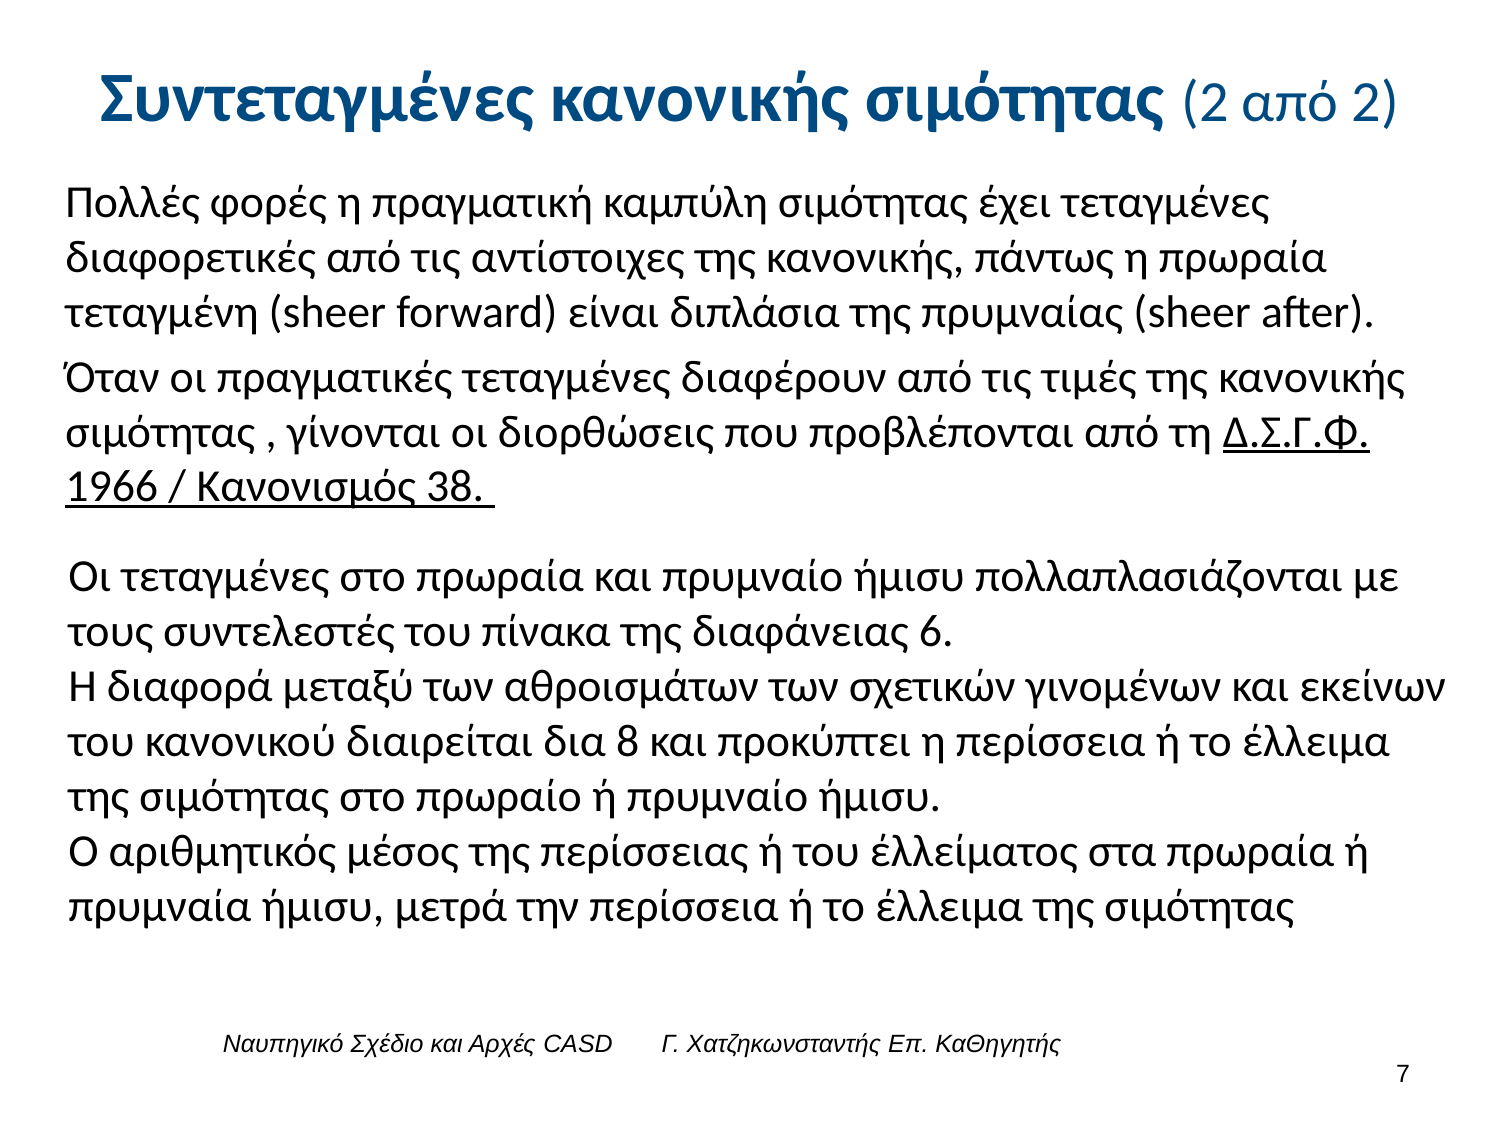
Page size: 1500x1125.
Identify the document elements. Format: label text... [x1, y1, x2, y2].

slide_number 6 [1074, 1042, 1425, 1103]
text_box Ναυπηγικό Σχέδιο και Αρχές CASD Γ. Χατζηκωνσταντής Επ. ΚαΘηγητής [171, 1020, 1128, 1065]
title Συντεταγμένες κανονικής σιμότητας (2 από 2) [0, 19, 1500, 169]
text_box Οι τεταγμένες στο πρωραία και πρυμναίο ήμισυ πολλαπλασιάζονται με τους συντελεστές του πίνακα της διαφάνειας 6. Η διαφορά μεταξύ των αθροισμάτων των σχετικών γινομένων και εκείνων του κανονικού διαιρείται δια 8 και προκύπτει η περίσσεια ή το έλλειμα της σιμότητας στο πρωραίο ή πρυμναίο ήμισυ. Ο αριθμητικός μέσος της περίσσειας ή του έλλείματος στα πρωραία ή πρυμναία ήμισυ, μετρά την περίσσεια ή το έλλειμα της σιμότητας [53, 538, 1471, 994]
list Πολλές φορές η πραγματική καμπύλη σιμότητας έχει τεταγμένες διαφορετικές από τις αντίστοιχες της κανονικής, πάντως η πρωραία τεταγμένη (sheer forward) είναι διπλάσια της πρυμναίας (sheer after). Όταν οι πραγματικές τεταγμένες διαφέρουν από τις τιμές της κανονικής σιμότητας , γίνονται οι διορθώσεις που προβλέπονται από τη Δ.Σ.Γ.Φ. 1966 / Κανονισμός 38. [50, 164, 1471, 634]
